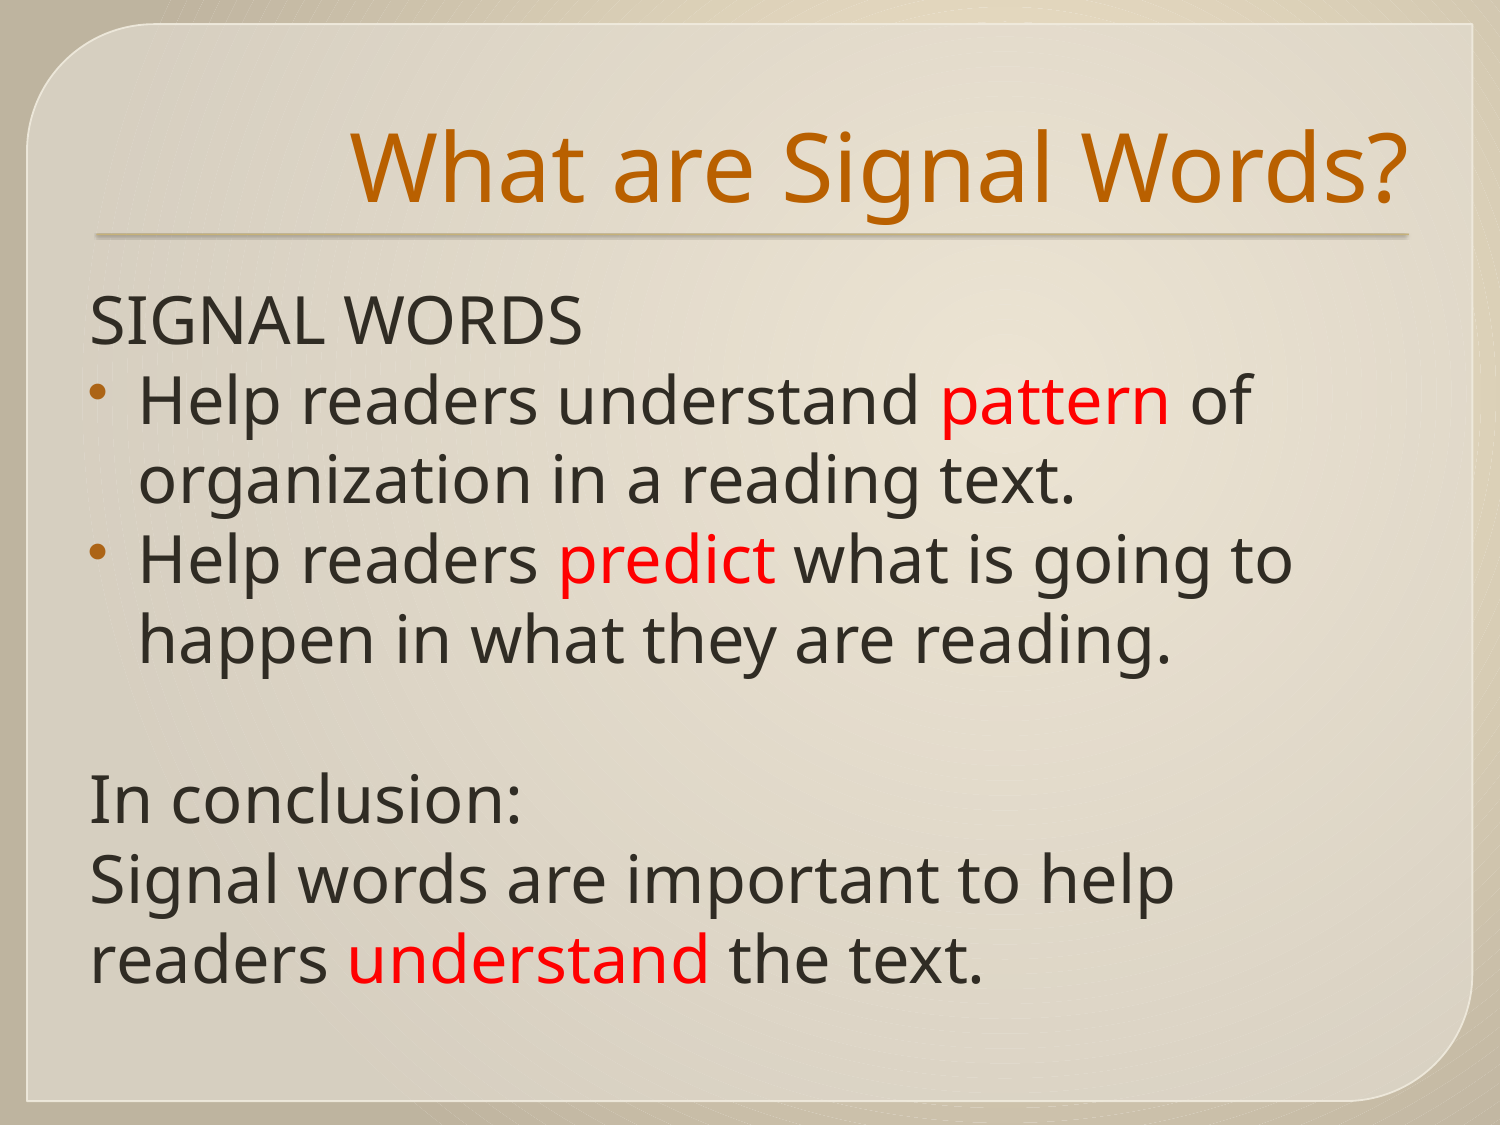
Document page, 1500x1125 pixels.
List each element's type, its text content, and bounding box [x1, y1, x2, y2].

list SIGNAL WORDS Help readers understand pattern of organization in a reading text. Help readers predict what is going to happen in what they are reading. In conclusion: Signal words are important to help readers understand the text. [75, 270, 1425, 1013]
title What are Signal Words? [75, 41, 1425, 230]
